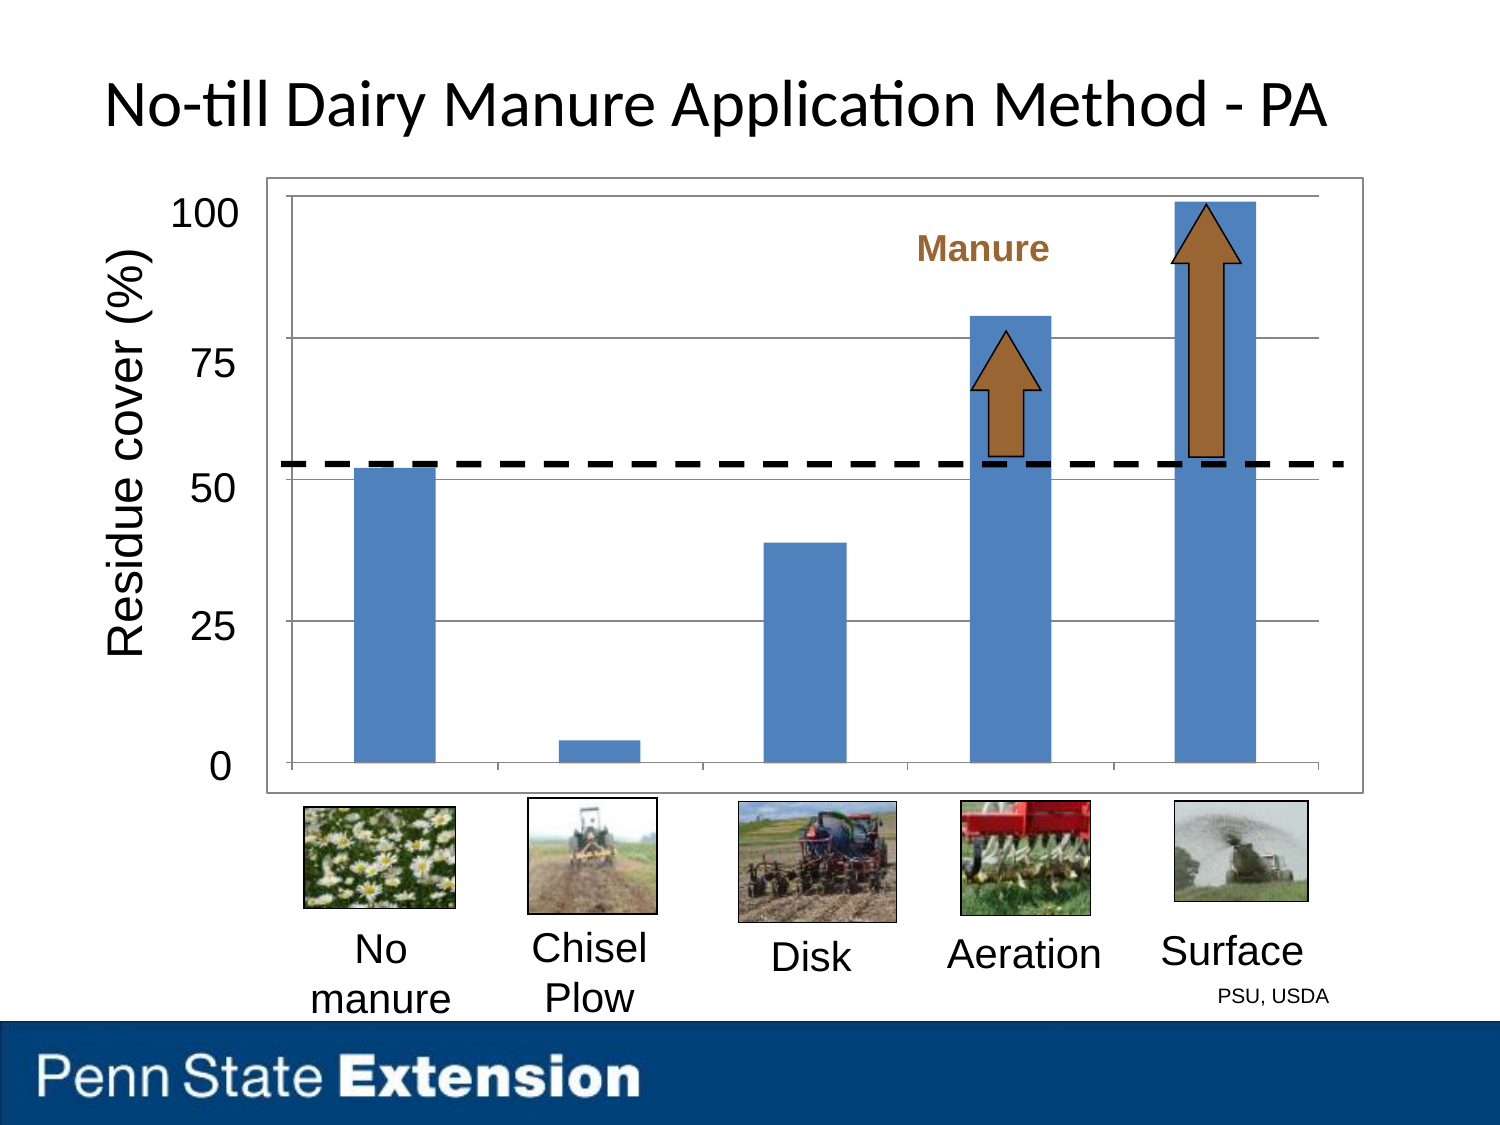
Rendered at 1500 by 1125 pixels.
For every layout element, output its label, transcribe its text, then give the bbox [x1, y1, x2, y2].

text_box 0 [118, 731, 253, 797]
text_box 75 [110, 328, 253, 394]
text_box No manure [278, 914, 484, 1029]
text_box PSU, USDA [1202, 975, 1447, 1016]
picture [1174, 801, 1308, 902]
text_box Surface [1093, 916, 1406, 982]
picture [961, 801, 1090, 916]
picture [737, 801, 897, 923]
text_box Disk [738, 930, 897, 988]
text_box 25 [110, 591, 253, 656]
title No-till Dairy Manure Application Method - PA [103, 39, 1442, 161]
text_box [258, 169, 1372, 802]
picture [304, 807, 455, 909]
text_box Residue cover (%) [85, 141, 161, 767]
text_box ChiselPlow [510, 913, 669, 1029]
text_box 50 [110, 453, 253, 519]
text_box 100 [102, 178, 253, 244]
picture [0, 1021, 1500, 1125]
text_box Aeration [905, 919, 1156, 984]
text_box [857, 204, 1242, 458]
picture [528, 798, 657, 914]
